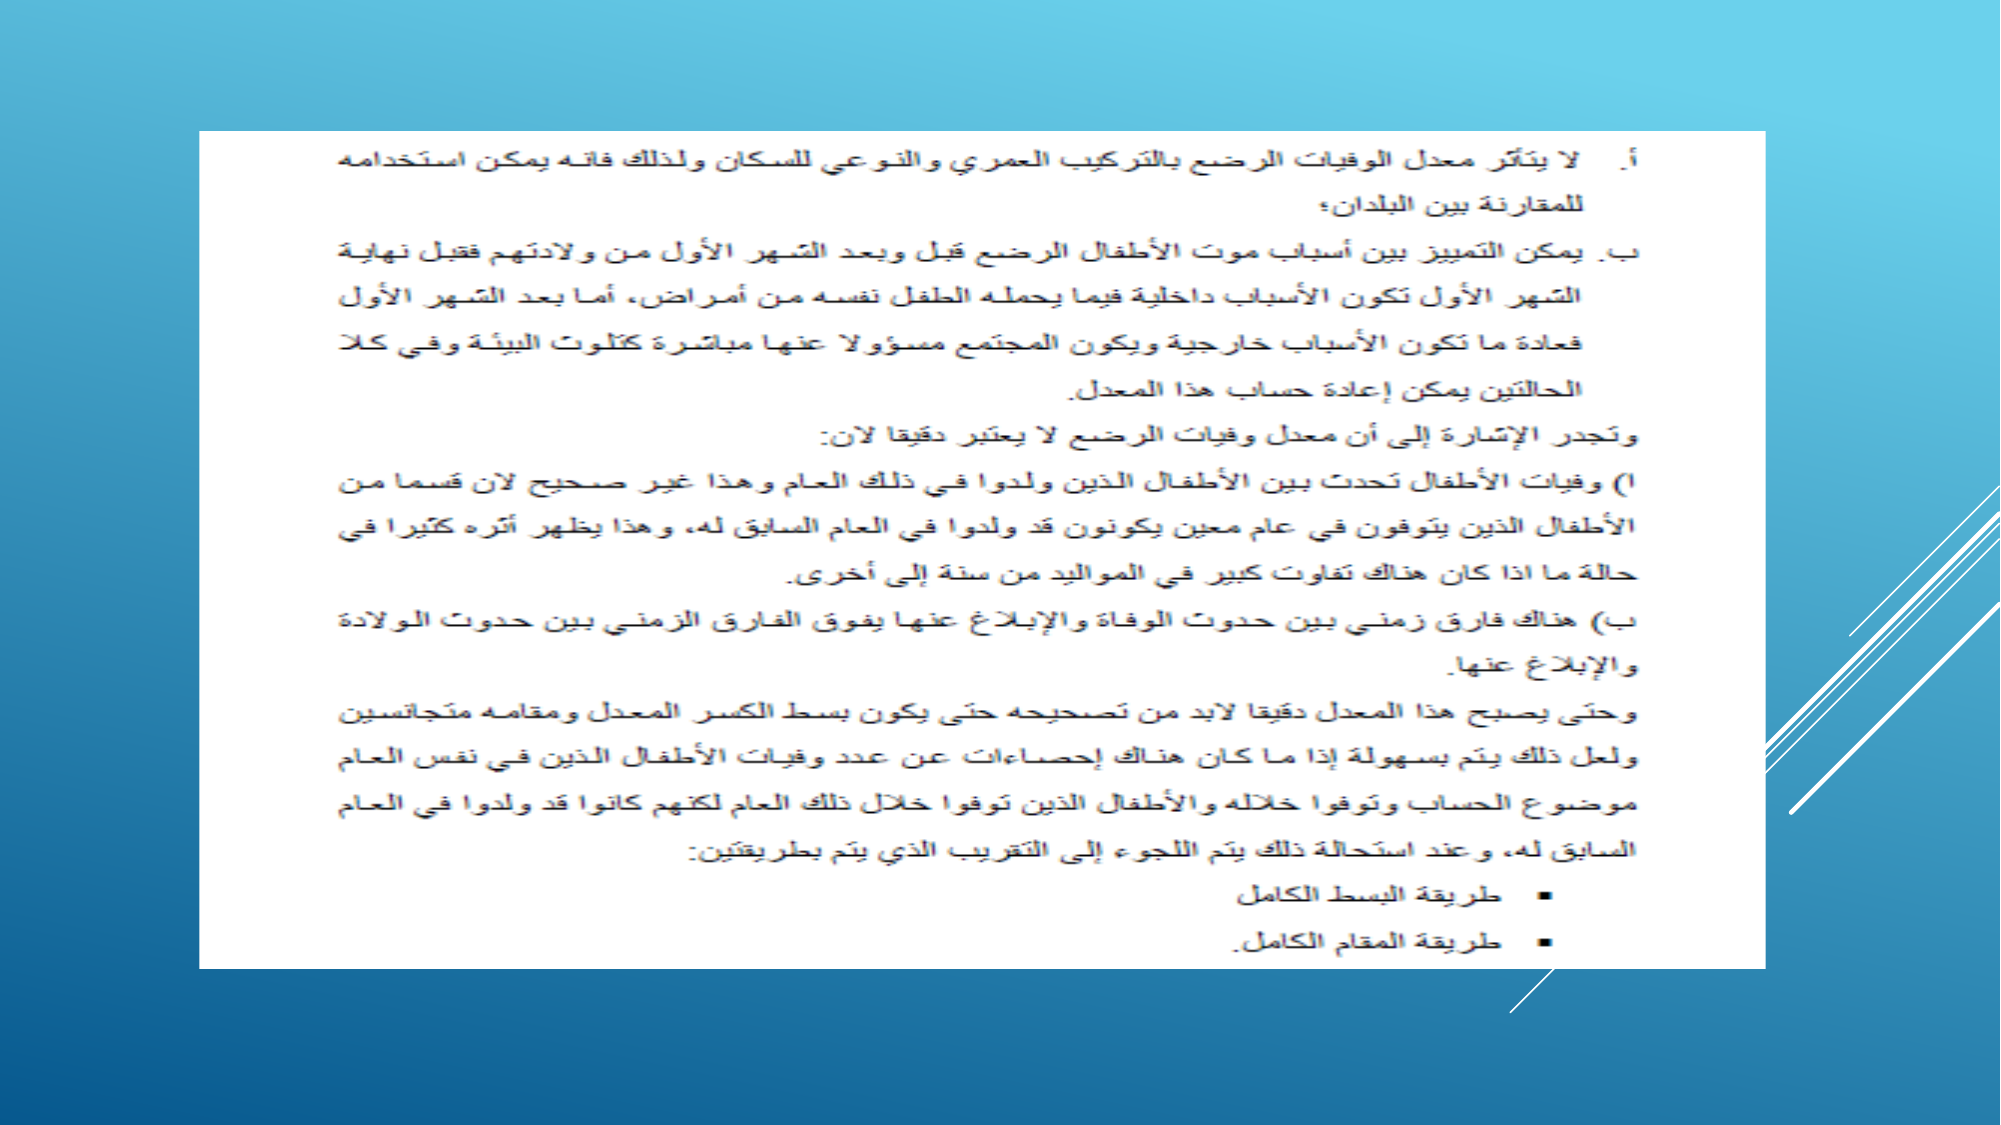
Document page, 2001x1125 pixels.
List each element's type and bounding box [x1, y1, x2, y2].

picture [199, 130, 1766, 969]
